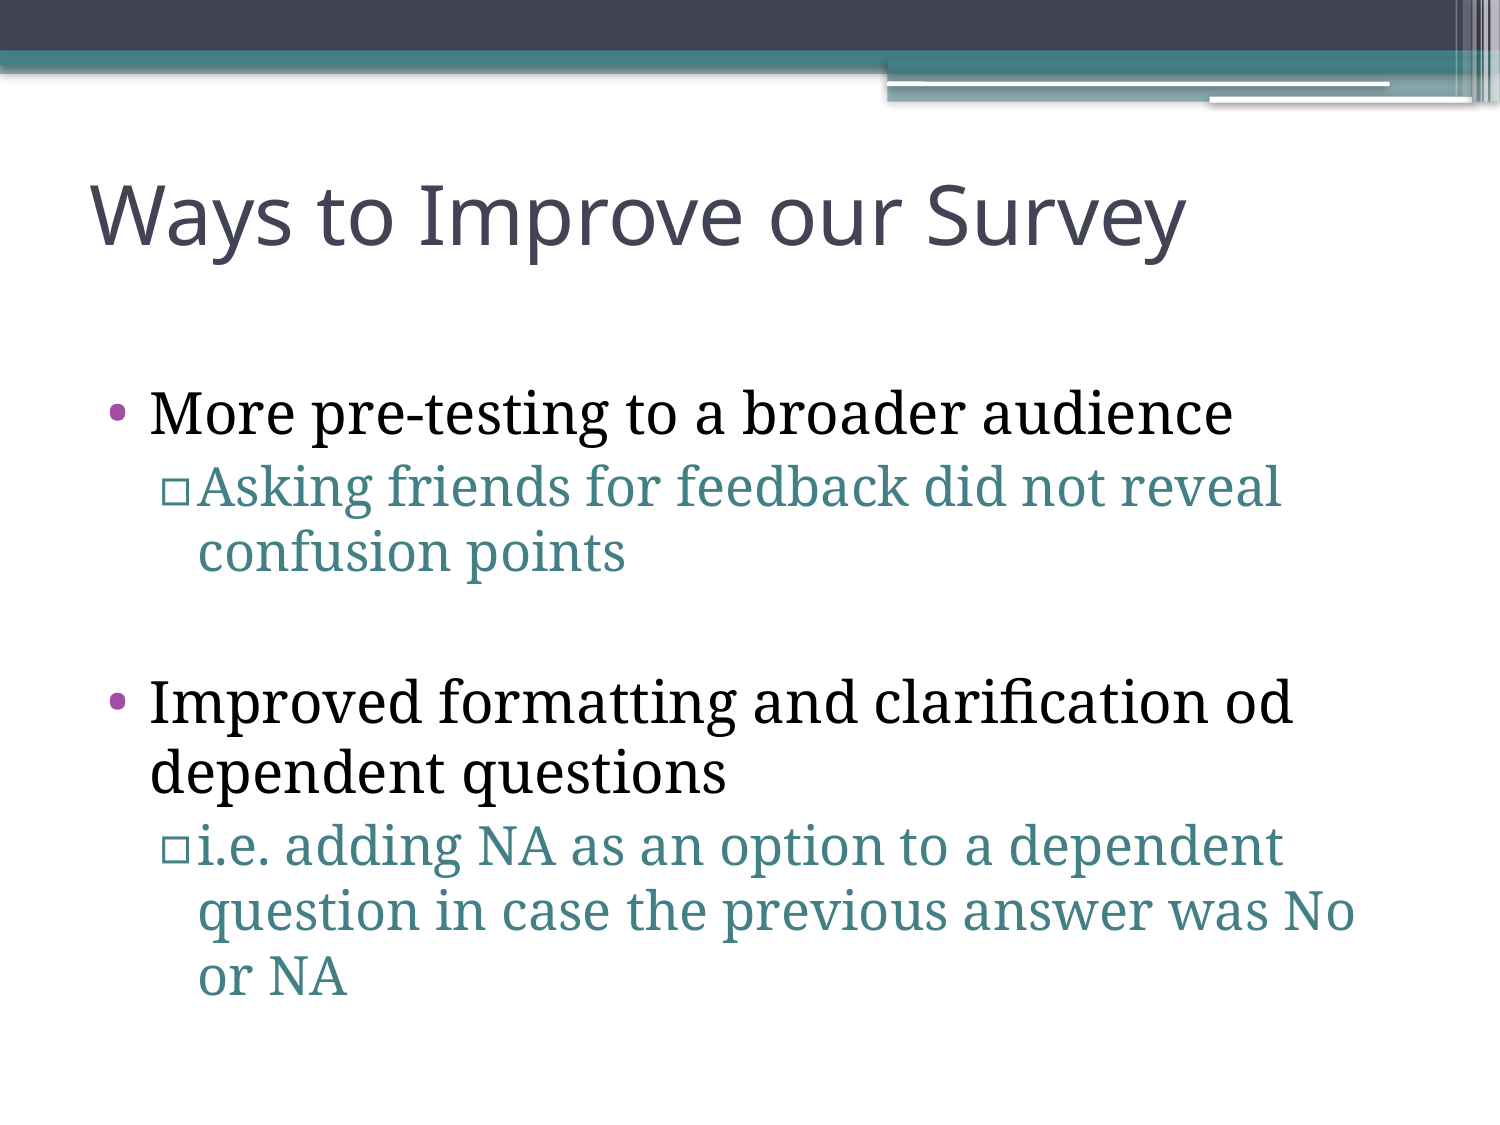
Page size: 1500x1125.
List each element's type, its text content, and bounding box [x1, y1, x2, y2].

list More pre-testing to a broader audience Asking friends for feedback did not reveal confusion points Improved formatting and clarification od dependent questions i.e. adding NA as an option to a dependent question in case the previous answer was No or NA [75, 368, 1425, 1079]
title Ways to Improve our Survey [75, 125, 1425, 300]
